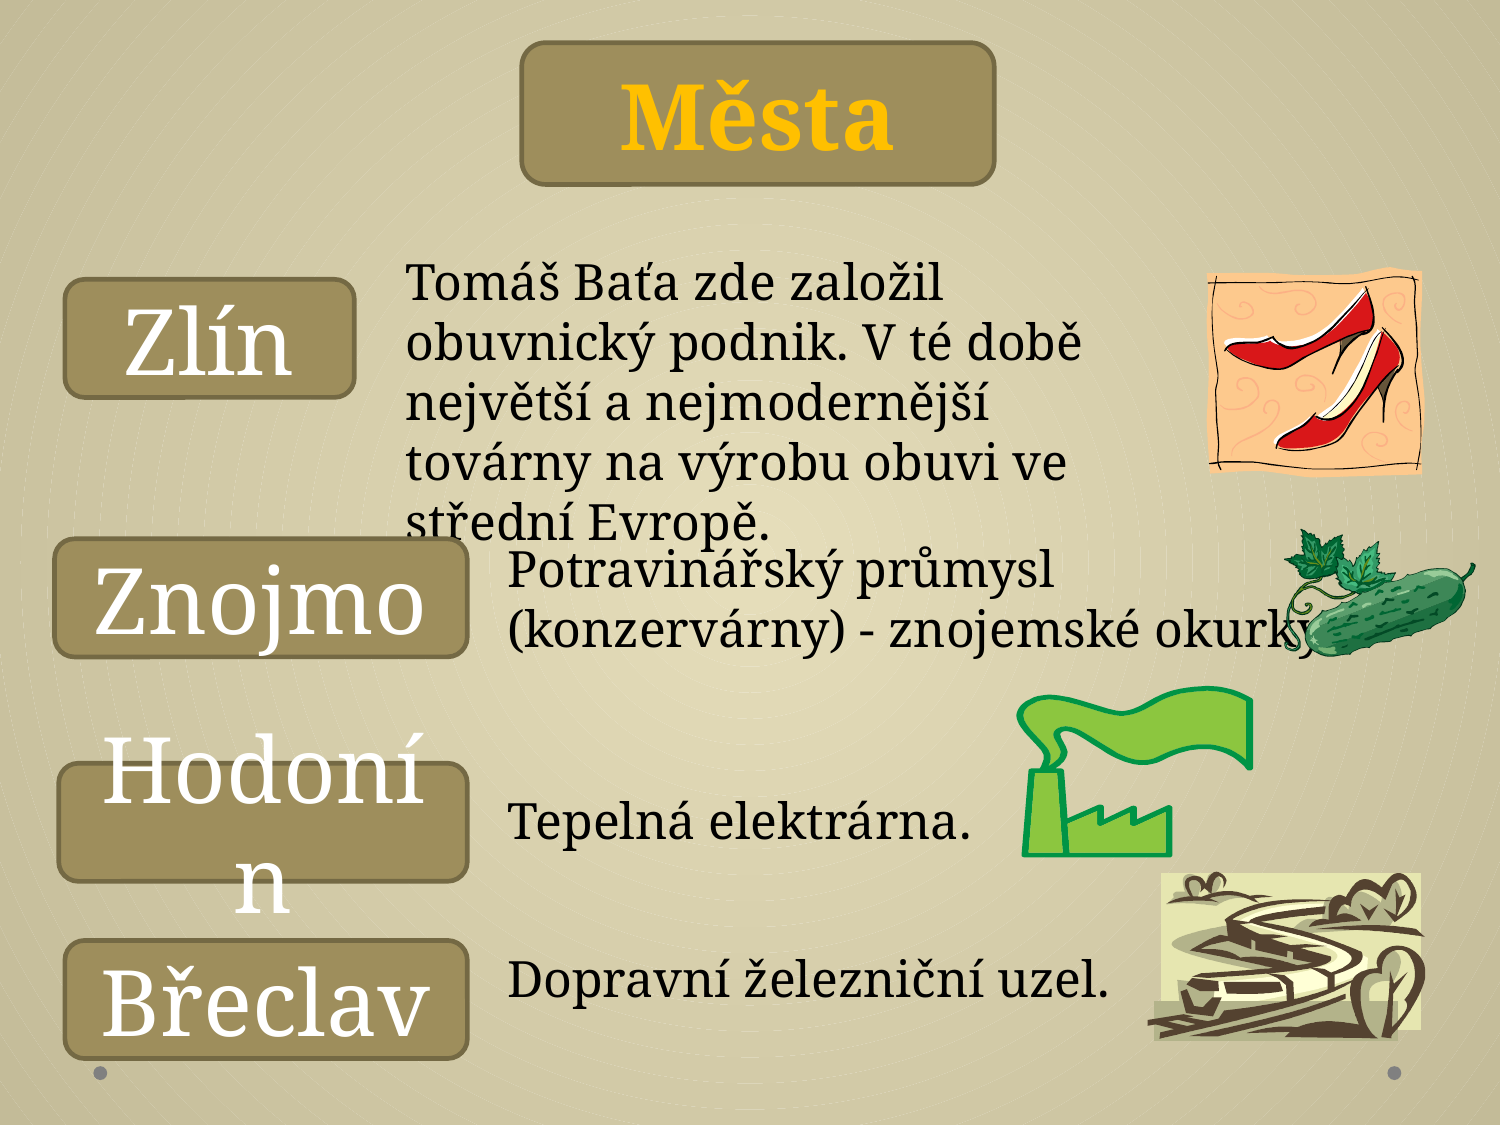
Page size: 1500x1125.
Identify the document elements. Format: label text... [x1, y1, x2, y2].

text_box Hodonín [56, 760, 470, 884]
text_box Potravinářský průmysl (konzervárny) - znojemské okurky. [492, 529, 1286, 665]
text_box Města [519, 40, 997, 187]
text_box Tepelná elektrárna. [492, 781, 995, 857]
text_box Znojmo [52, 536, 470, 660]
picture [1147, 871, 1426, 1041]
text_box Dopravní železniční uzel. [492, 940, 1142, 1016]
text_box Tomáš Baťa zde založil obuvnický podnik. V té době největší a nejmodernější továrny na výrobu obuvi ve střední Evropě. [391, 243, 1187, 559]
text_box Břeclav [62, 938, 470, 1061]
picture [1016, 685, 1254, 858]
picture [1283, 527, 1477, 658]
picture [1205, 266, 1426, 479]
text_box Zlín [62, 276, 357, 400]
